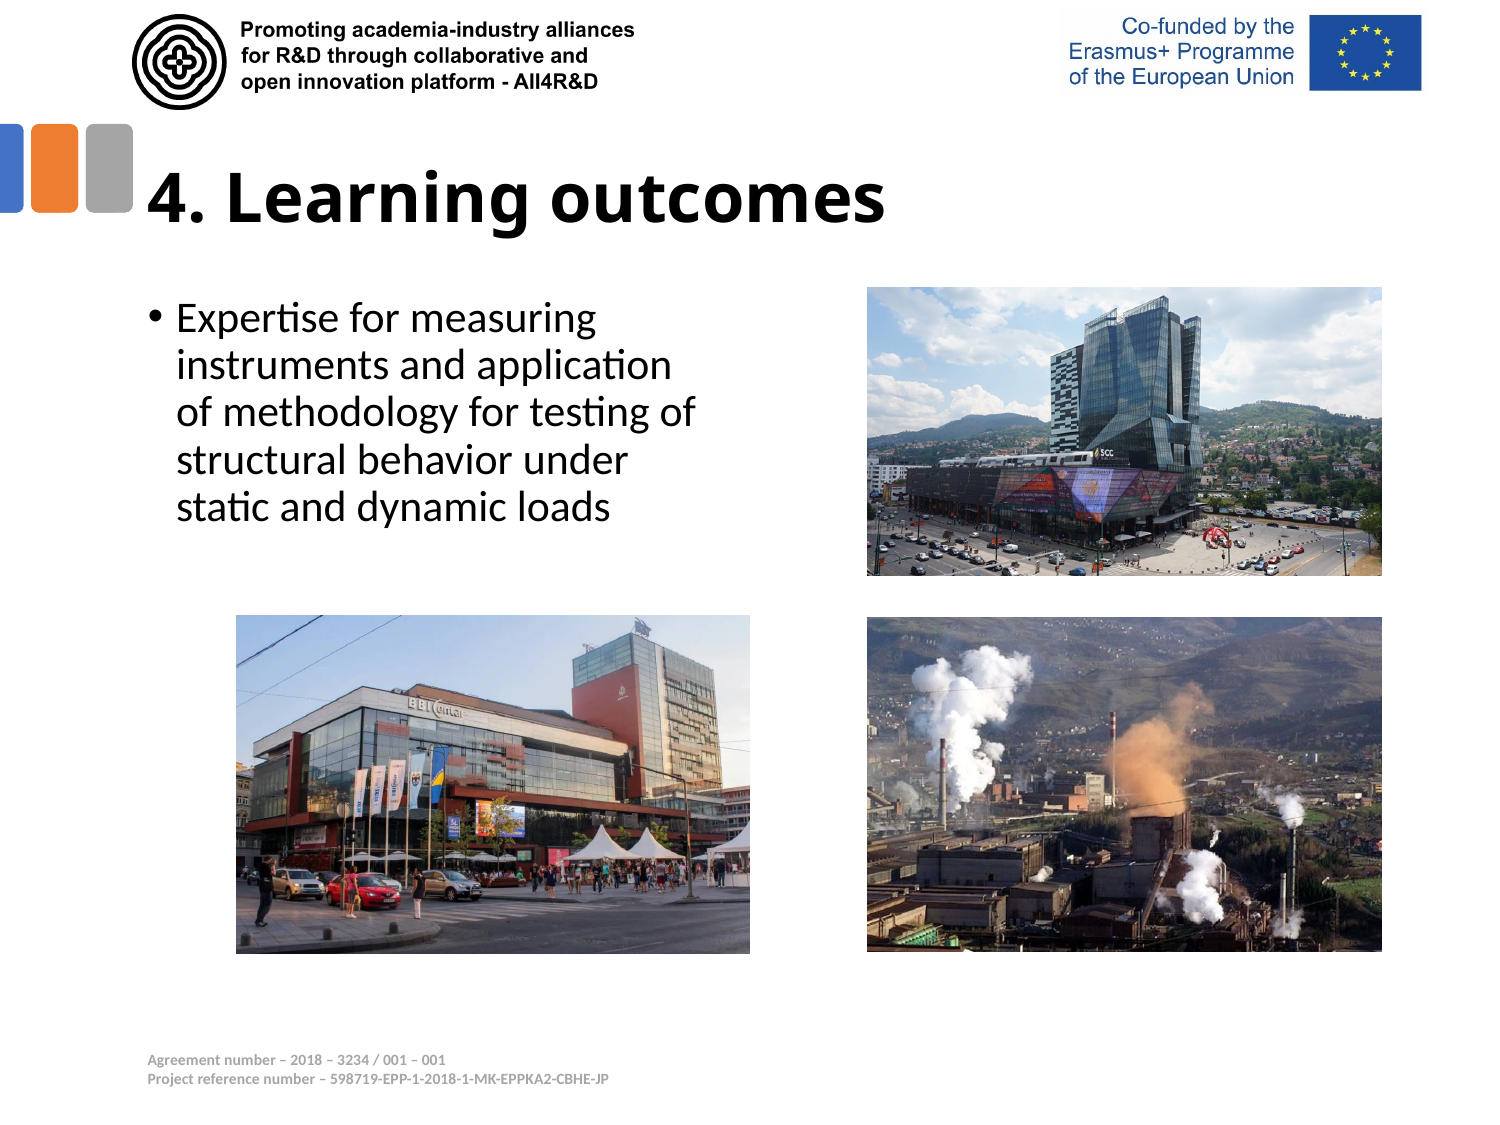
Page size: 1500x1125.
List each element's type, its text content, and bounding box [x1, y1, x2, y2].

picture [236, 615, 750, 954]
picture [1060, 8, 1427, 97]
list Expertise for measuring instruments and application of methodology for testing of structural behavior under static and dynamic loads [132, 287, 718, 816]
picture [867, 287, 1382, 576]
title 4. Learning outcomes [132, 124, 1427, 278]
picture [132, 14, 634, 110]
picture [867, 617, 1382, 952]
